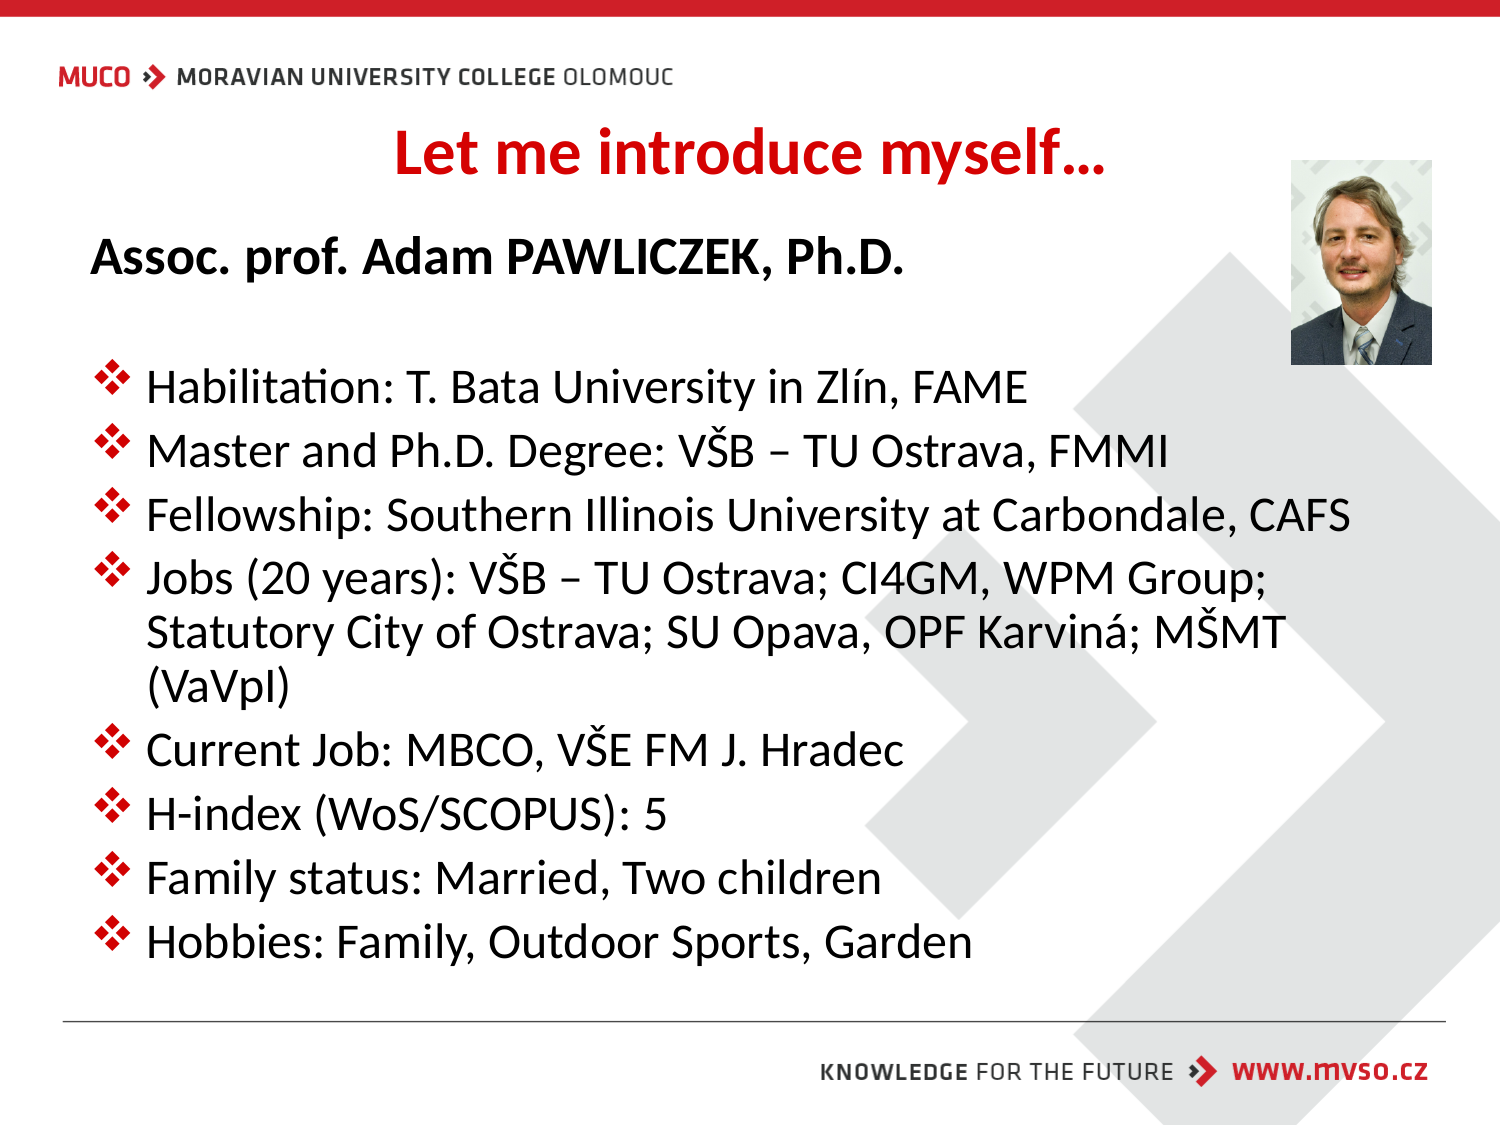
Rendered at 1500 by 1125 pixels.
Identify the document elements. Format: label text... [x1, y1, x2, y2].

title Let me introduce myself… [76, 54, 1427, 220]
list Assoc. prof. Adam PAWLICZEK, Ph.D. Habilitation: T. Bata University in Zlín, FAME Master and Ph.D. Degree: VŠB – TU Ostrava, FMMI Fellowship: Southern Illinois University at Carbondale, CAFS Jobs (20 years): VŠB – TU Ostrava; CI4GM, WPM Group; Statutory City of Ostrava; SU Opava, OPF Karviná; MŠMT (VaVpI) Current Job: MBCO, VŠE FM J. Hradec H-index (WoS/SCOPUS): 5 Family status: Married, Two children Hobbies: Family, Outdoor Sports, Garden [75, 220, 1425, 1005]
picture [0, 0, 1500, 1125]
